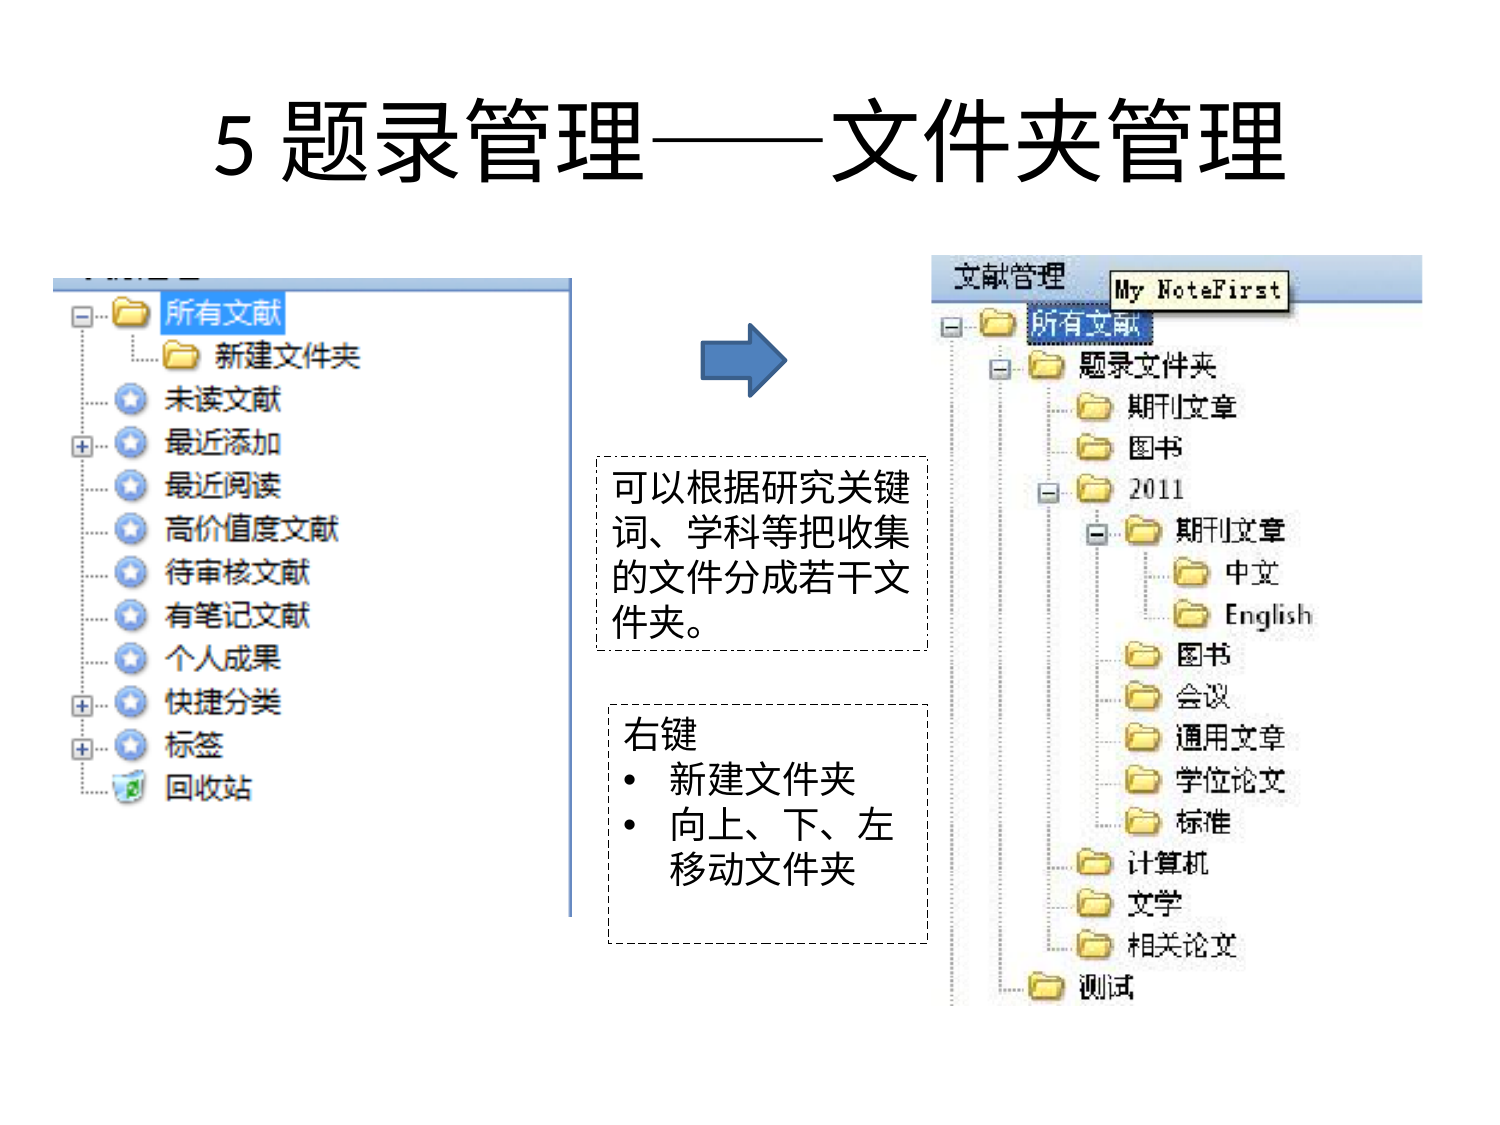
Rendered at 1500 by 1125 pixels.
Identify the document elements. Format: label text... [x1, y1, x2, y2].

text_box 右键 新建文件夹 向上、下、左移动文件夹 [608, 704, 921, 944]
title 5题录管理——文件夹管理 [75, 45, 1425, 233]
text_box [700, 322, 788, 398]
text_box 可以根据研究关键词、学科等把收集的文件分成若干文件夹。 [596, 456, 921, 651]
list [52, 278, 572, 918]
picture [926, 255, 1425, 1006]
